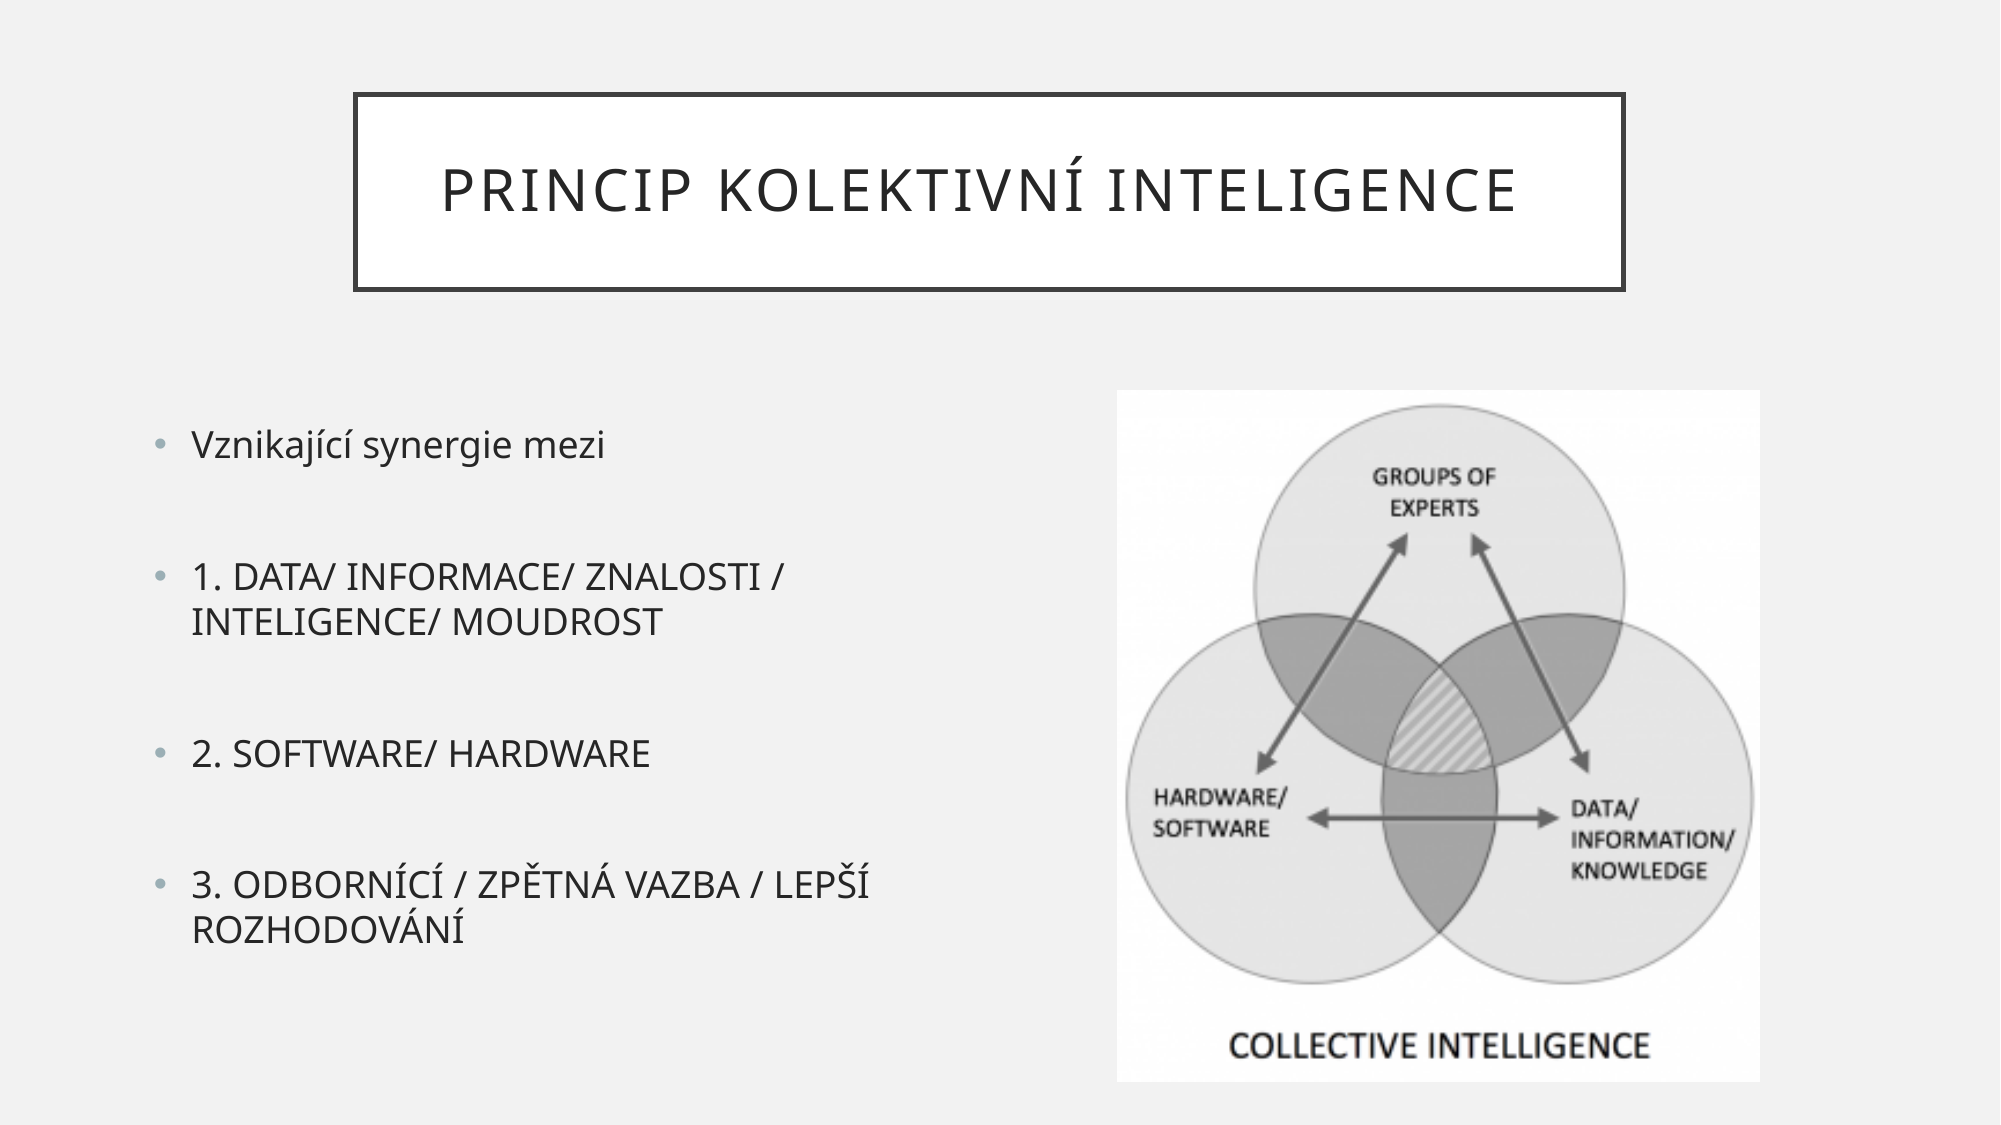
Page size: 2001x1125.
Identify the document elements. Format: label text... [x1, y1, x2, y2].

list Vznikající synergie mezi 1. DATA/ INFORMACE/ ZNALOSTI / INTELIGENCE/ MOUDROST 2. SOFTWARE/ HARDWARE 3. ODBORNÍCÍ / ZPĚTNÁ VAZBA / LEPŠÍ ROZHODOVÁNÍ [138, 413, 1003, 1031]
title Princip Kolektivní inteligence [353, 92, 1626, 292]
picture [1117, 390, 1760, 1082]
